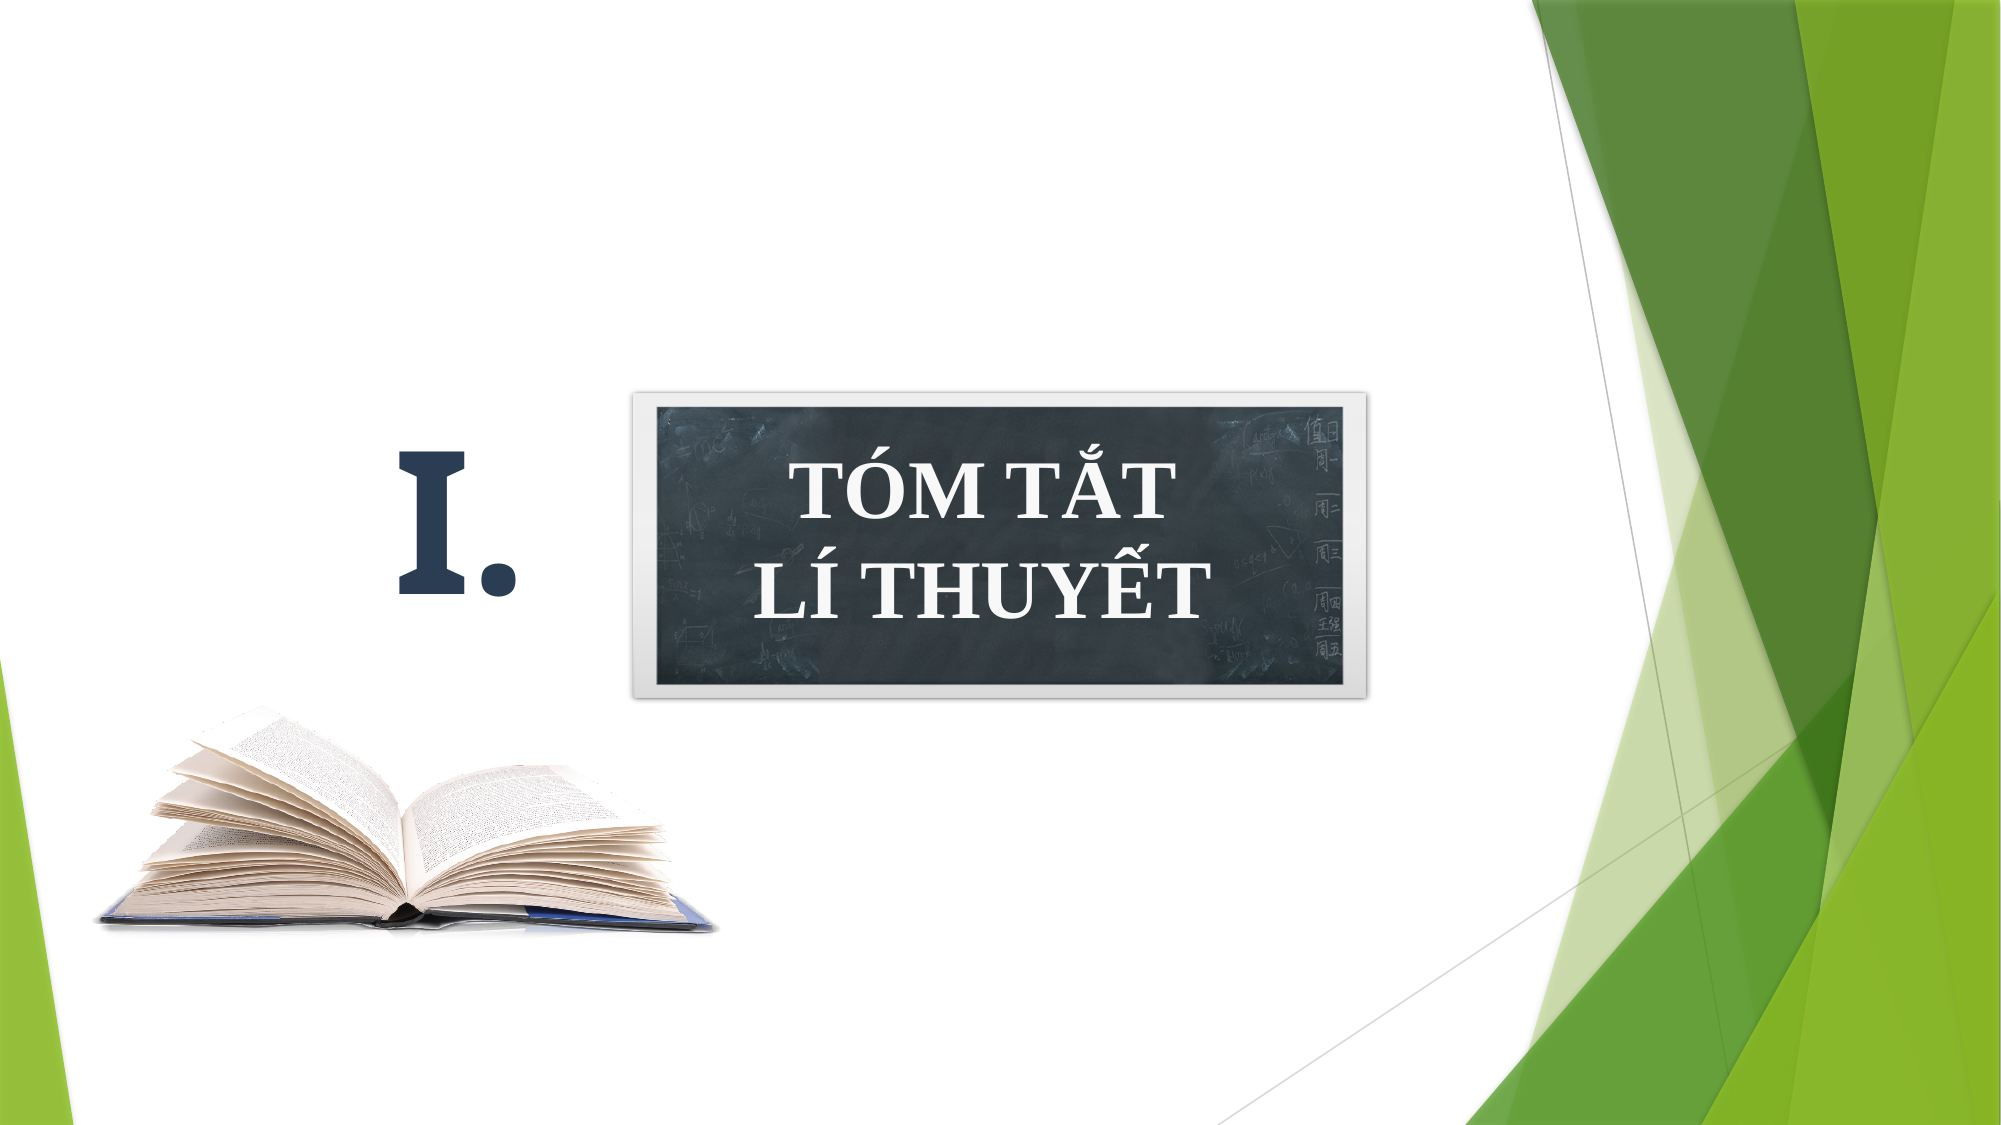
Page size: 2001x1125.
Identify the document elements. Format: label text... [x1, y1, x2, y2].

picture [90, 385, 1375, 941]
text_box I. [378, 387, 543, 643]
